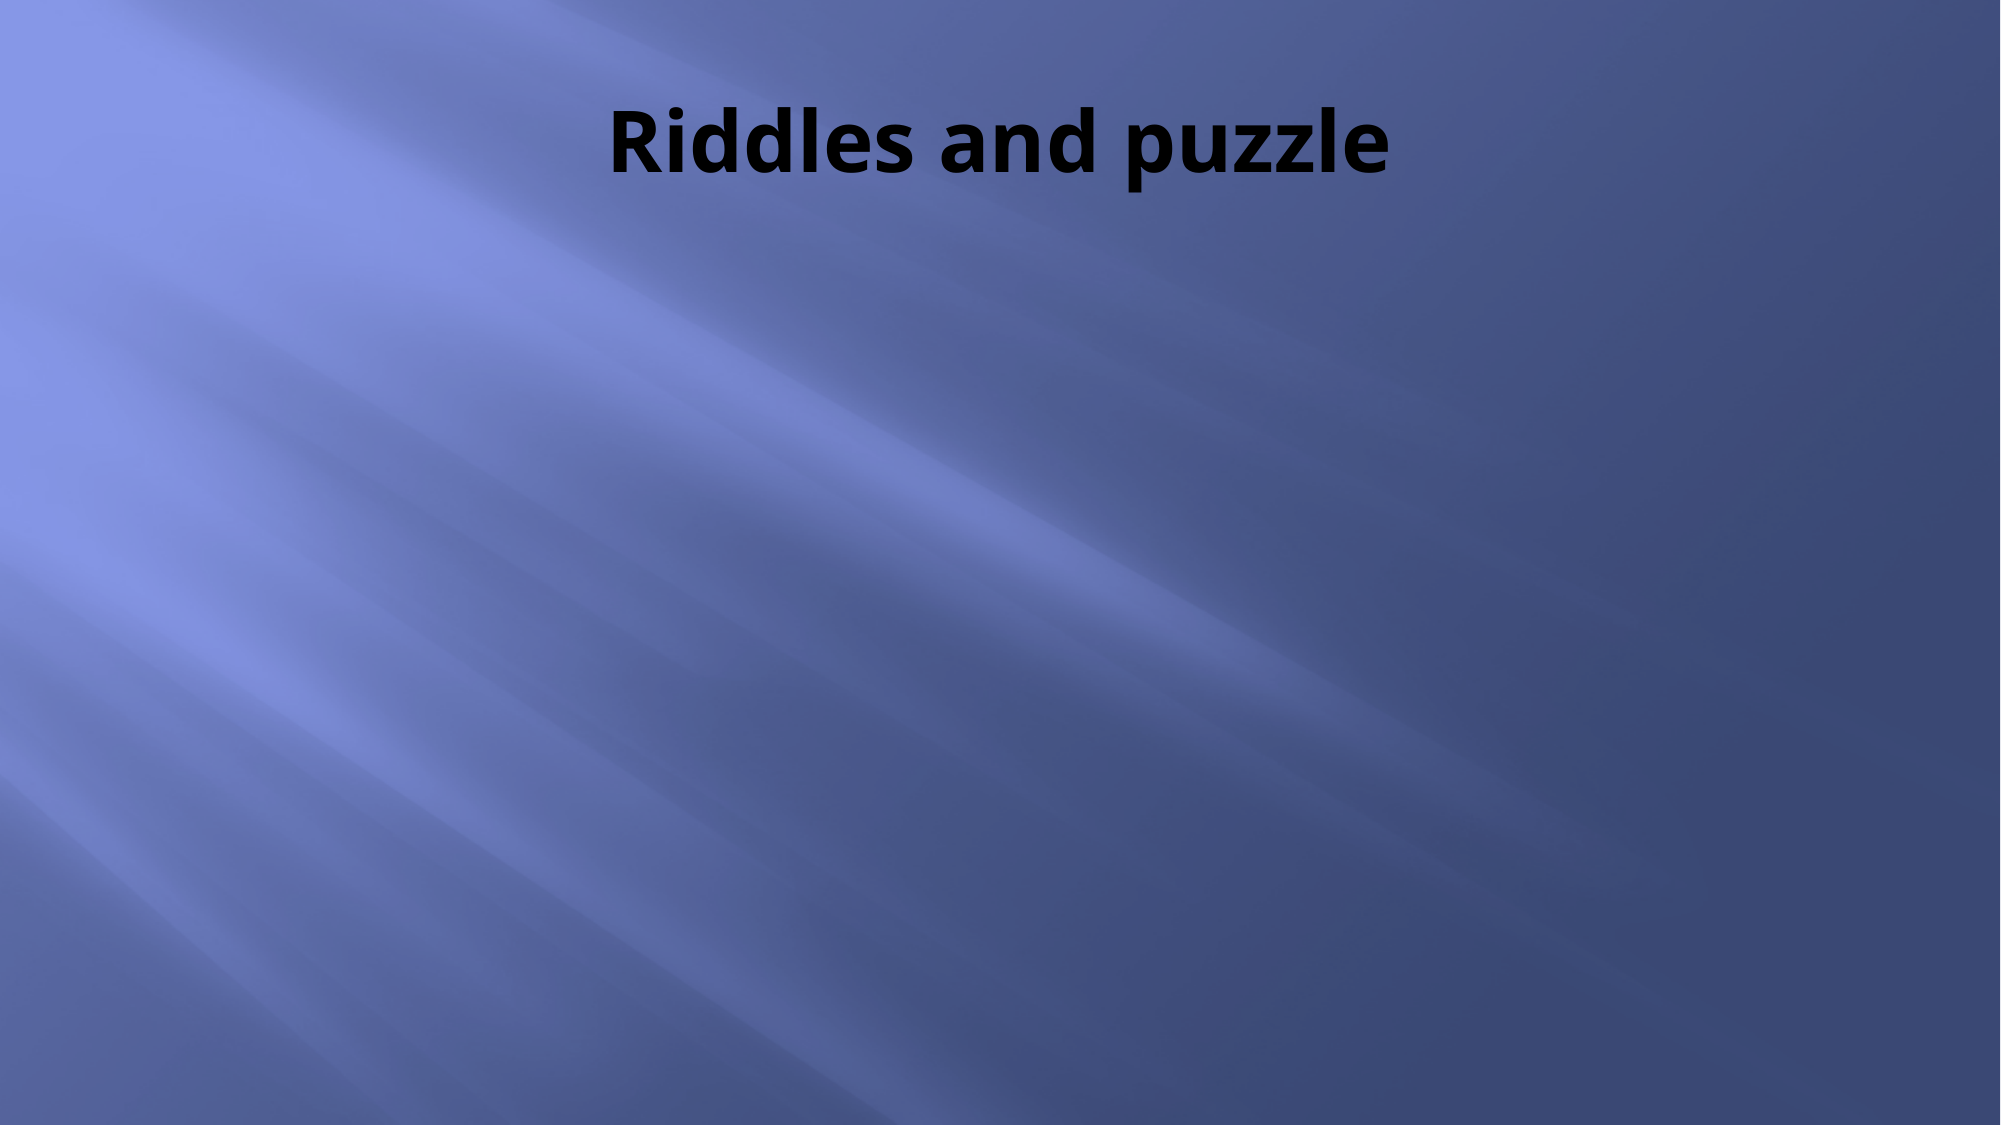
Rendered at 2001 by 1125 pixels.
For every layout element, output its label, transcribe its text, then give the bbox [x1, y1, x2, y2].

title Riddles and puzzle [99, 45, 1900, 233]
